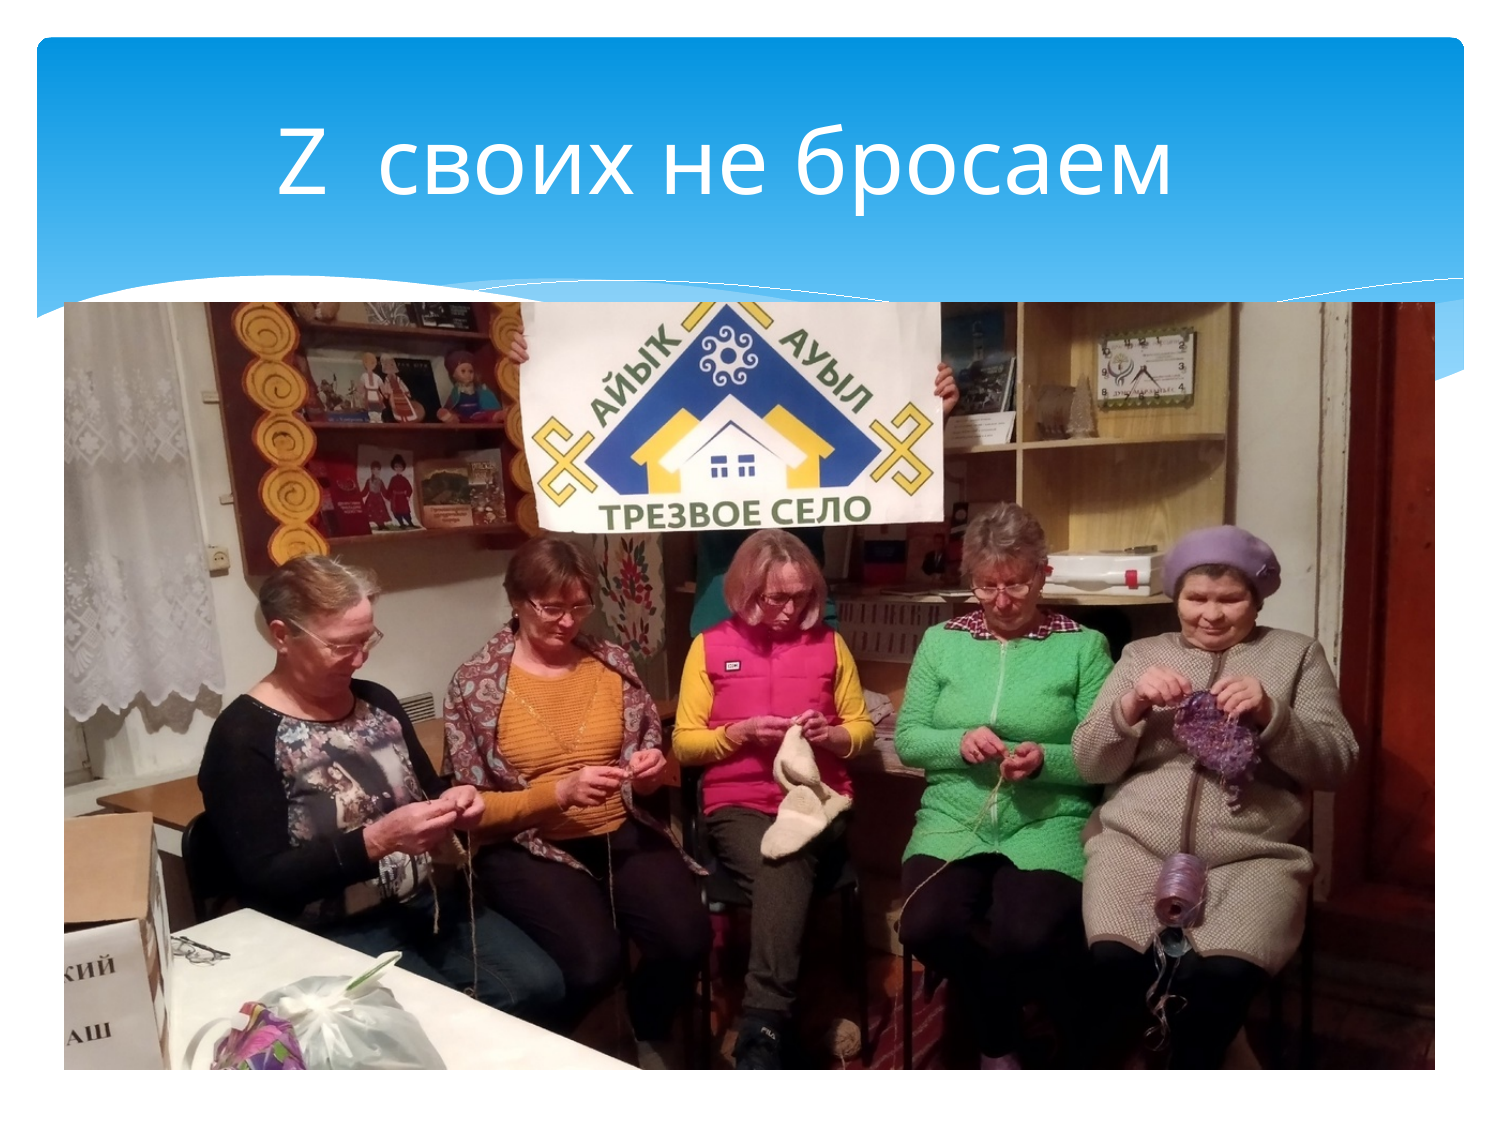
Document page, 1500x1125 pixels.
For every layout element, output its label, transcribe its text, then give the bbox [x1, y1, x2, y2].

title Z своих не бросаем [74, 55, 1426, 262]
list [64, 302, 1435, 1070]
